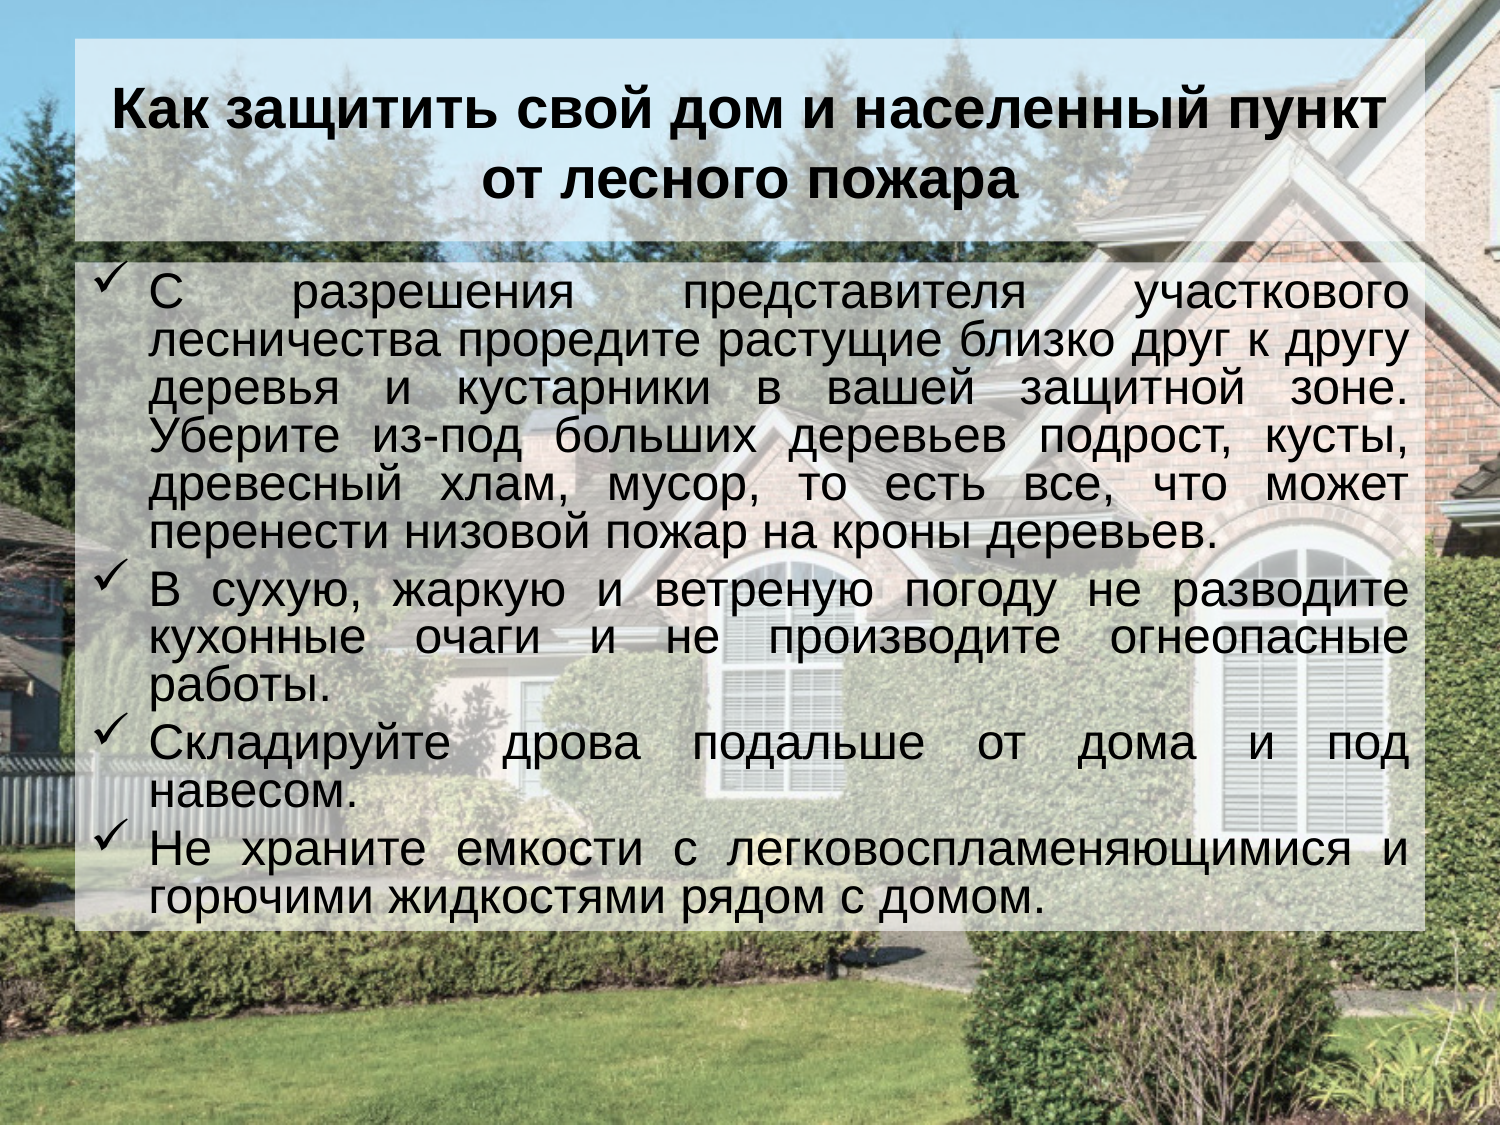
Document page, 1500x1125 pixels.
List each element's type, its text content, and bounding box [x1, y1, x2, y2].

title Как защитить свой дом и населенный пункт от лесного пожара [75, 38, 1425, 242]
list С разрешения представителя участкового лесничества проредите растущие близко друг к другу деревья и кустарники в вашей защитной зоне. Уберите из-под больших деревьев подрост, кусты, древесный хлам, мусор, то есть все, что может перенести низовой пожар на кроны деревьев. В сухую, жаркую и ветреную погоду не разводите кухонные очаги и не производите огнеопасные работы. Складируйте дрова подальше от дома и под навесом. Не храните емкости с легковоспламеняющимися и горючими жидкостями рядом с домом. [75, 262, 1425, 931]
picture [0, 0, 1500, 1125]
